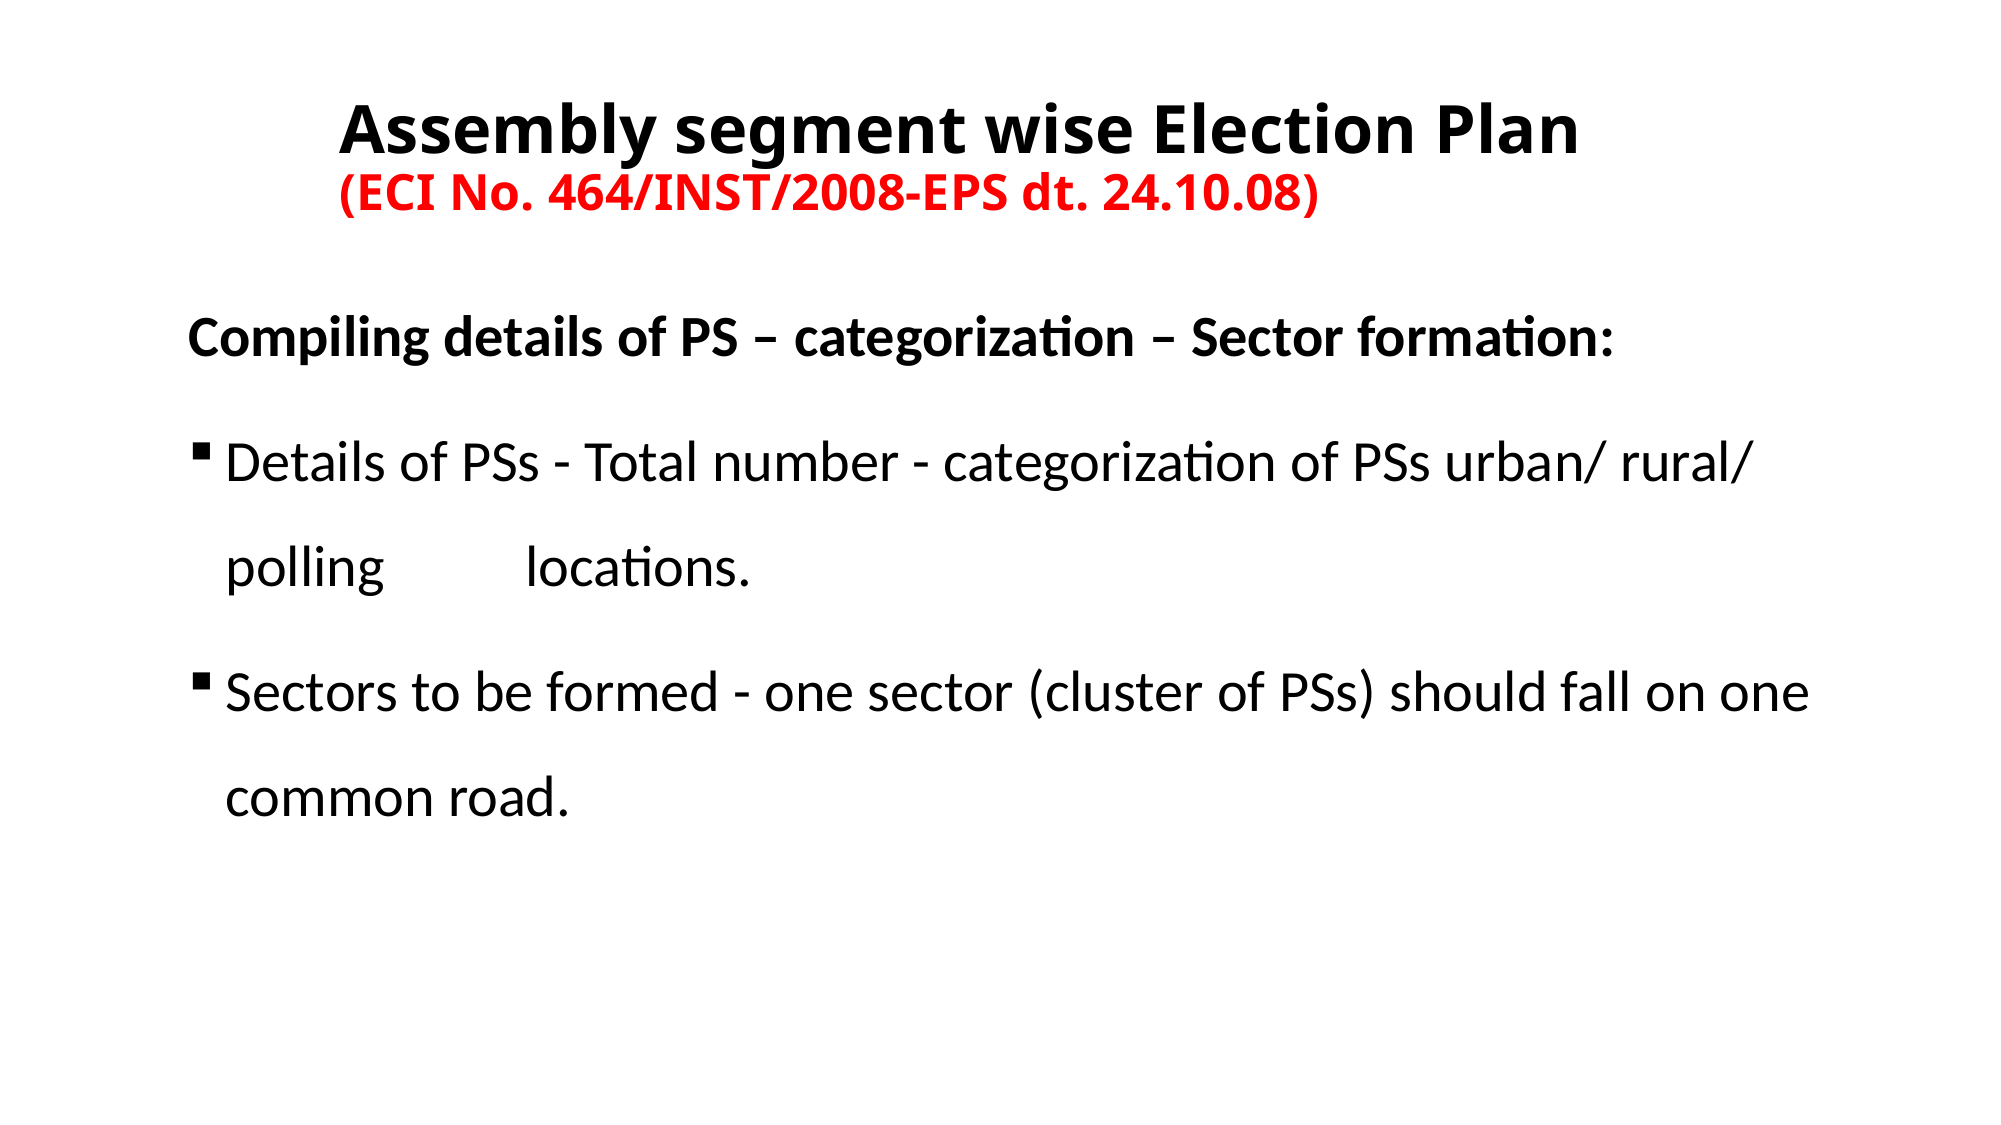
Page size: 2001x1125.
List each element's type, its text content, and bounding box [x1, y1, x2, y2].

list Compiling details of PS – categorization – Sector formation: Details of PSs - Total number - categorization of PSs urban/ rural/ polling locations. Sectors to be formed - one sector (cluster of PSs) should fall on one common road. [173, 255, 1827, 973]
title Assembly segment wise Election Plan (ECI No. 464/INST/2008-EPS dt. 24.10.08) [324, 87, 1675, 238]
